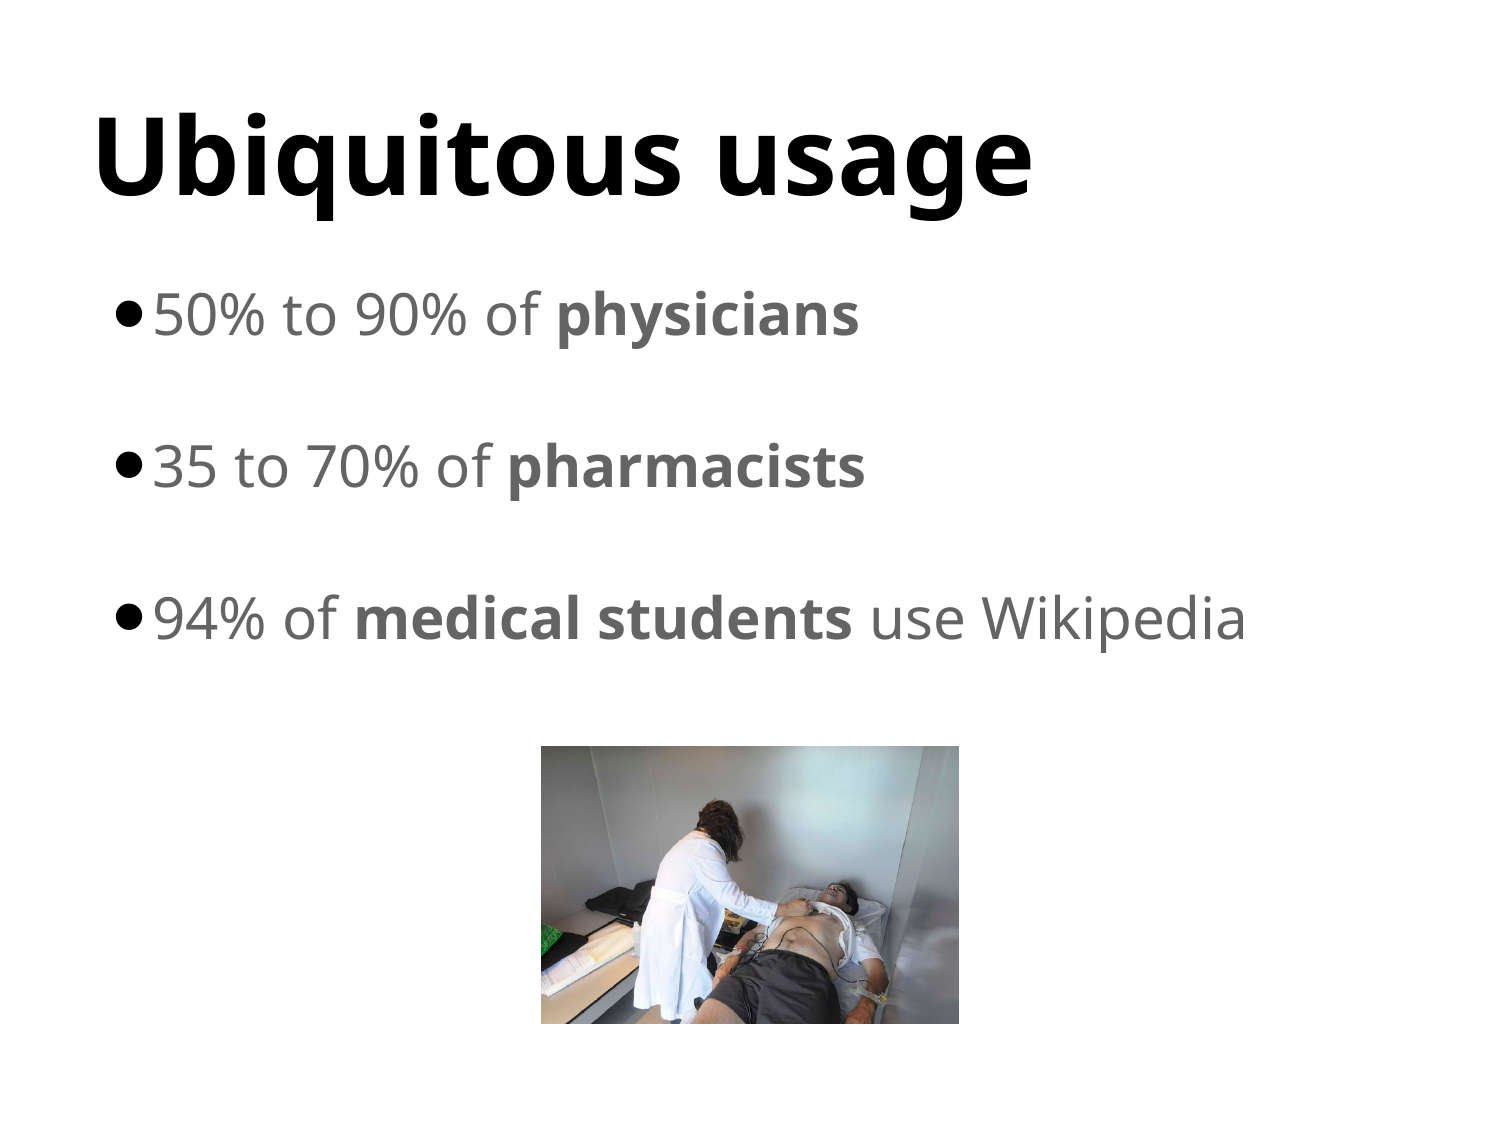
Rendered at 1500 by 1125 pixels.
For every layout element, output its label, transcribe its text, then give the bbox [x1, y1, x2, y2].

picture [540, 746, 959, 1025]
title Ubiquitous usage [75, 45, 1425, 233]
list 50% to 90% of physicians 35 to 70% of pharmacists 94% of medical students use Wikipedia [75, 262, 1425, 1078]
